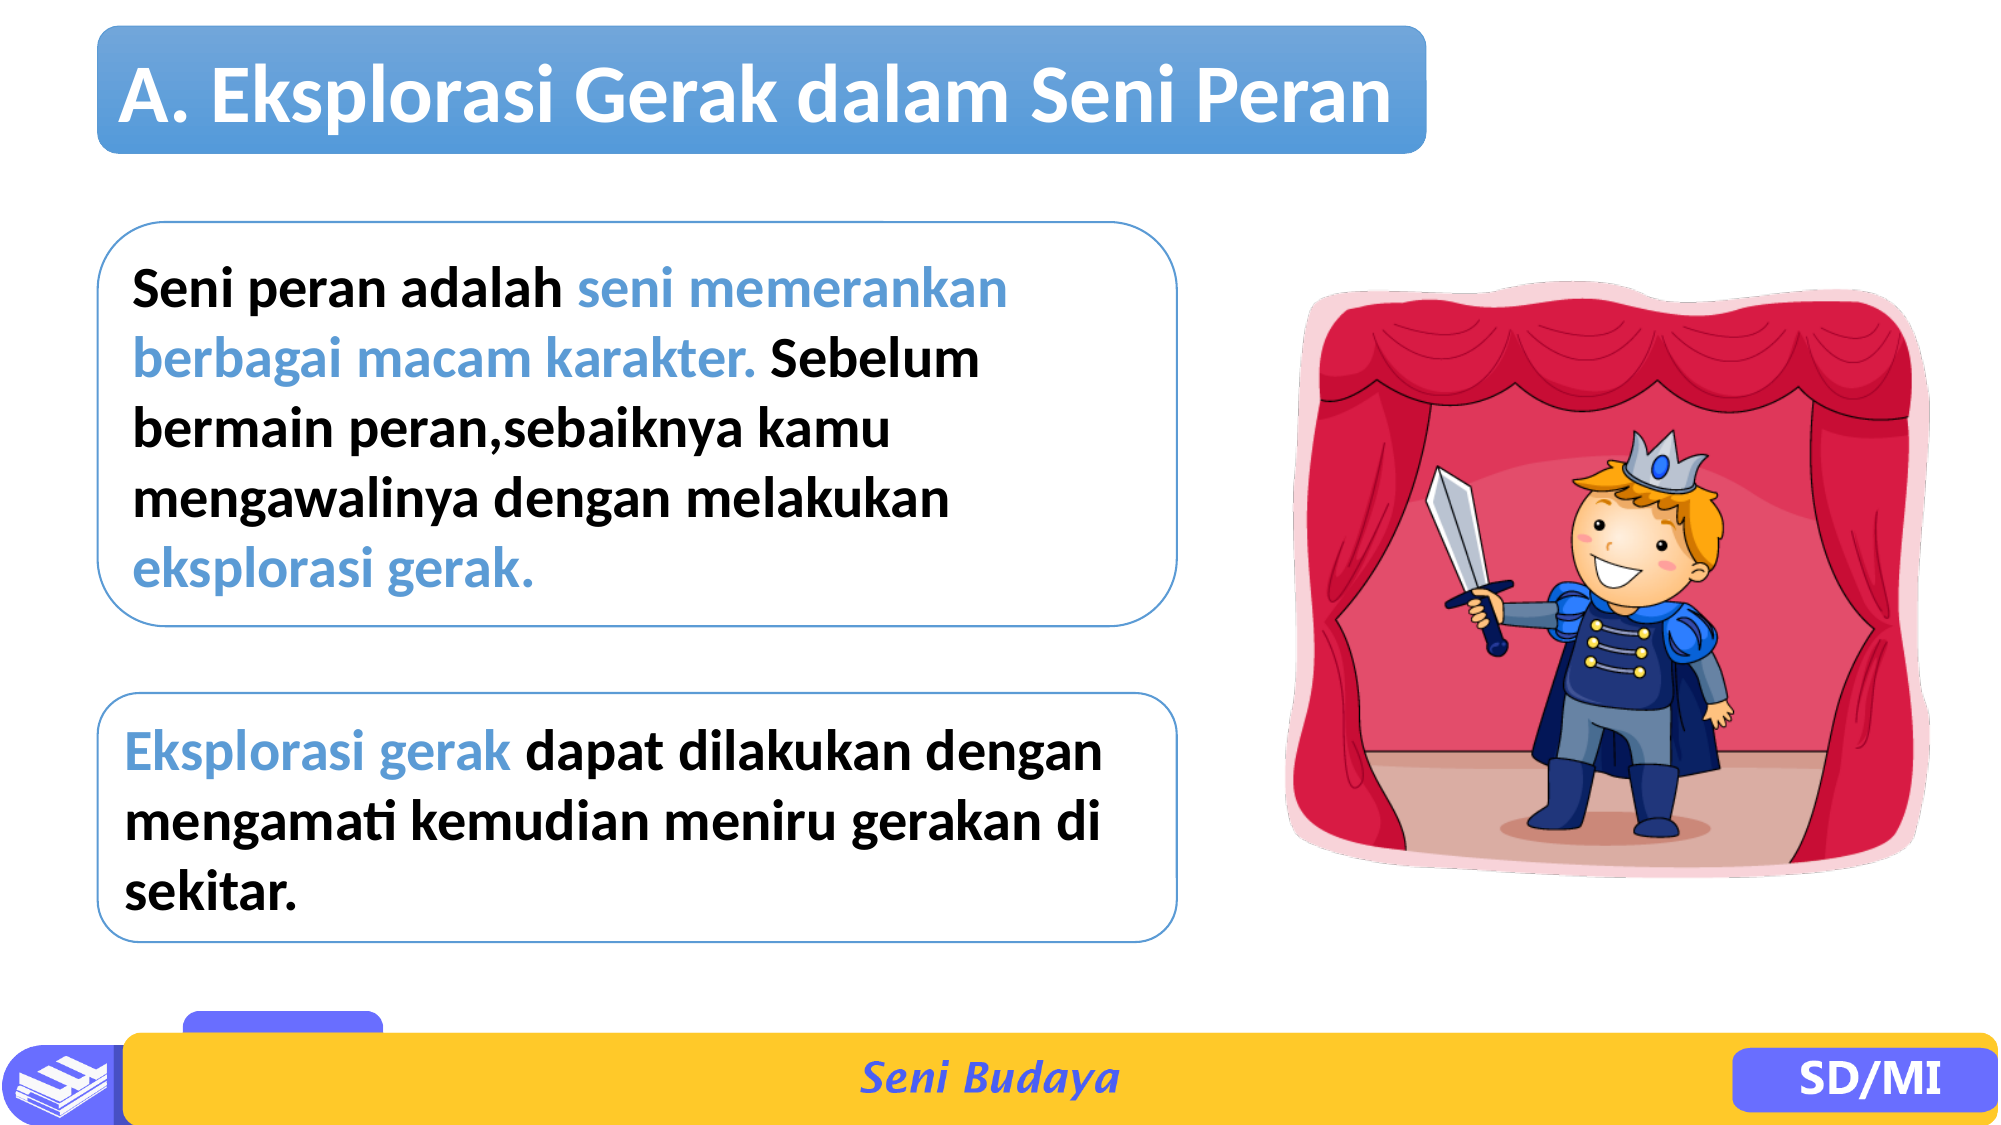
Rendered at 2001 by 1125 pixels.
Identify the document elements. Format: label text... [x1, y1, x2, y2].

picture [1194, 280, 2000, 885]
text_box A. Eksplorasi Gerak dalam Seni Peran [97, 25, 1427, 154]
picture [2, 1011, 1998, 1125]
text_box Seni peran adalah seni memerankan berbagai macam karakter. Sebelum bermain peran,sebaiknya kamu mengawalinya dengan melakukan eksplorasi gerak. [96, 220, 1178, 628]
text_box Eksplorasi gerak dapat dilakukan dengan mengamati kemudian meniru gerakan di sekitar. [96, 691, 1178, 944]
